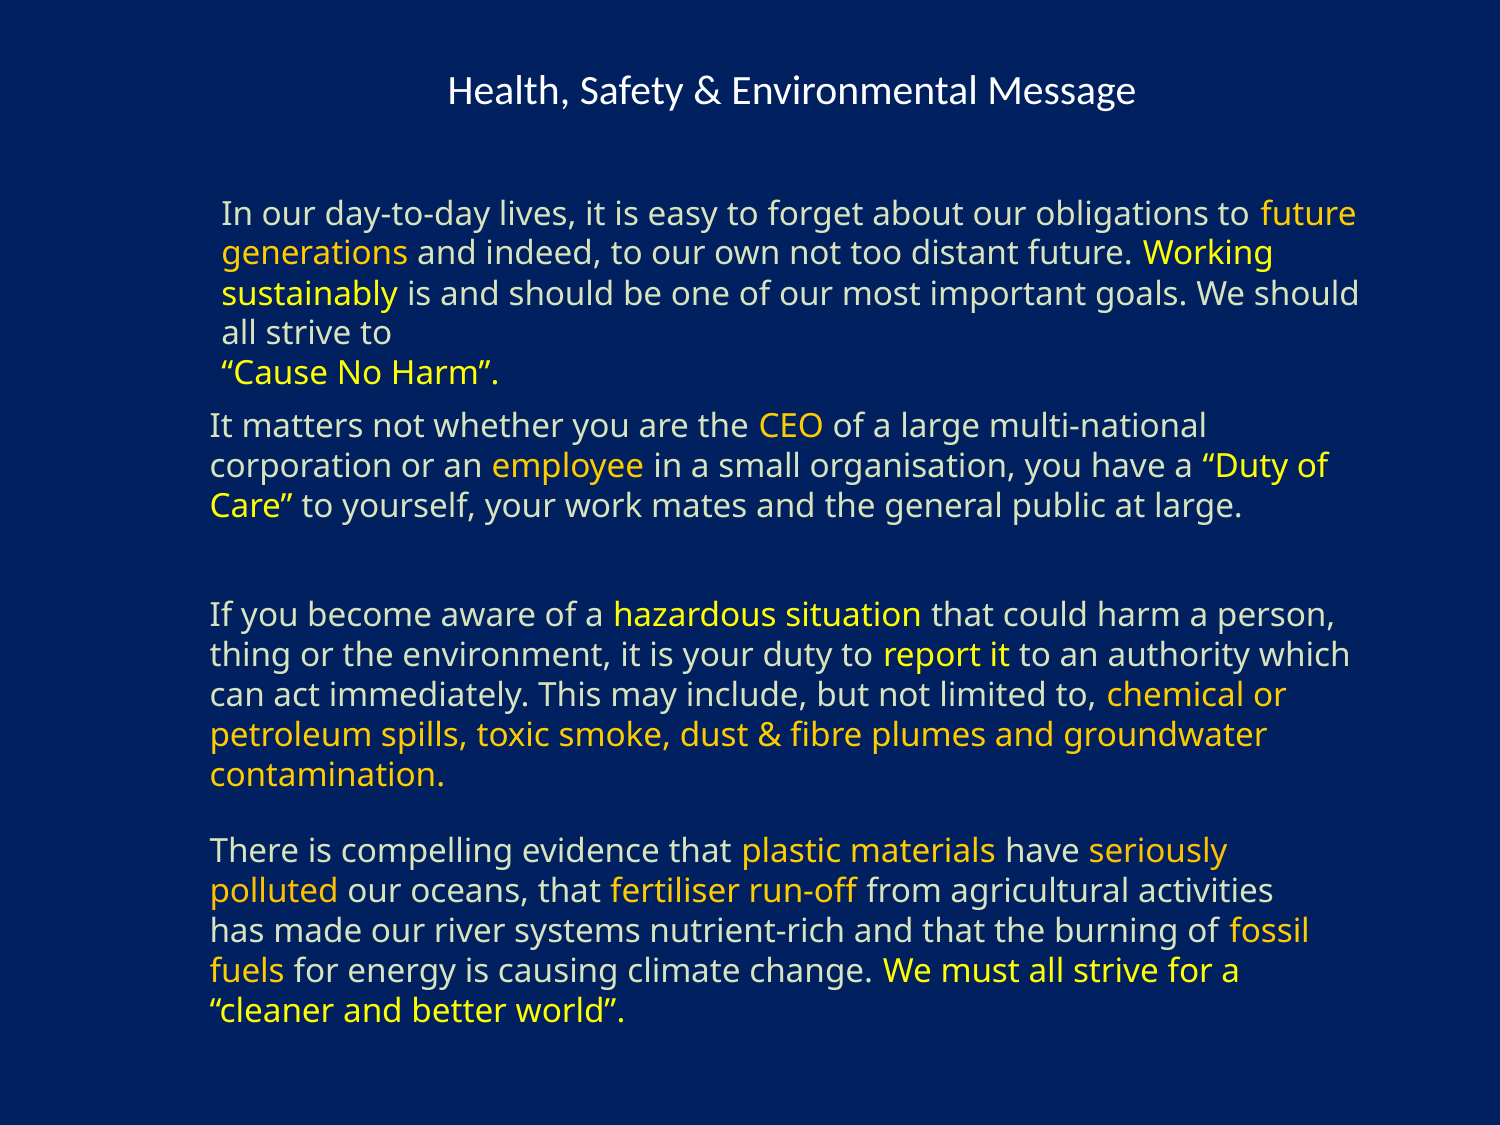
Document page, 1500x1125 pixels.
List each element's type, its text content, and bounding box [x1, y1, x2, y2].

text_box If you become aware of a hazardous situation that could harm a person, thing or the environment, it is your duty to report it to an authority which can act immediately. This may include, but not limited to, chemical or petroleum spills, toxic smoke, dust & fibre plumes and groundwater contamination. [194, 586, 1383, 801]
text_box In our day-to-day lives, it is easy to forget about our obligations to future generations and indeed, to our own not too distant future. Working sustainably is and should be one of our most important goals. We should all strive to “Cause No Harm”. [206, 184, 1394, 399]
title Health, Safety & Environmental Message [150, 24, 1425, 150]
text_box It matters not whether you are the CEO of a large multi-national corporation or an employee in a small organisation, you have a “Duty of Care” to yourself, your work mates and the general public at large. [194, 397, 1383, 532]
text_box There is compelling evidence that plastic materials have seriously polluted our oceans, that fertiliser run-off from agricultural activities has made our river systems nutrient-rich and that the burning of fossil fuels for energy is causing climate change. We must all strive for a “cleaner and better world”. [194, 822, 1341, 1037]
